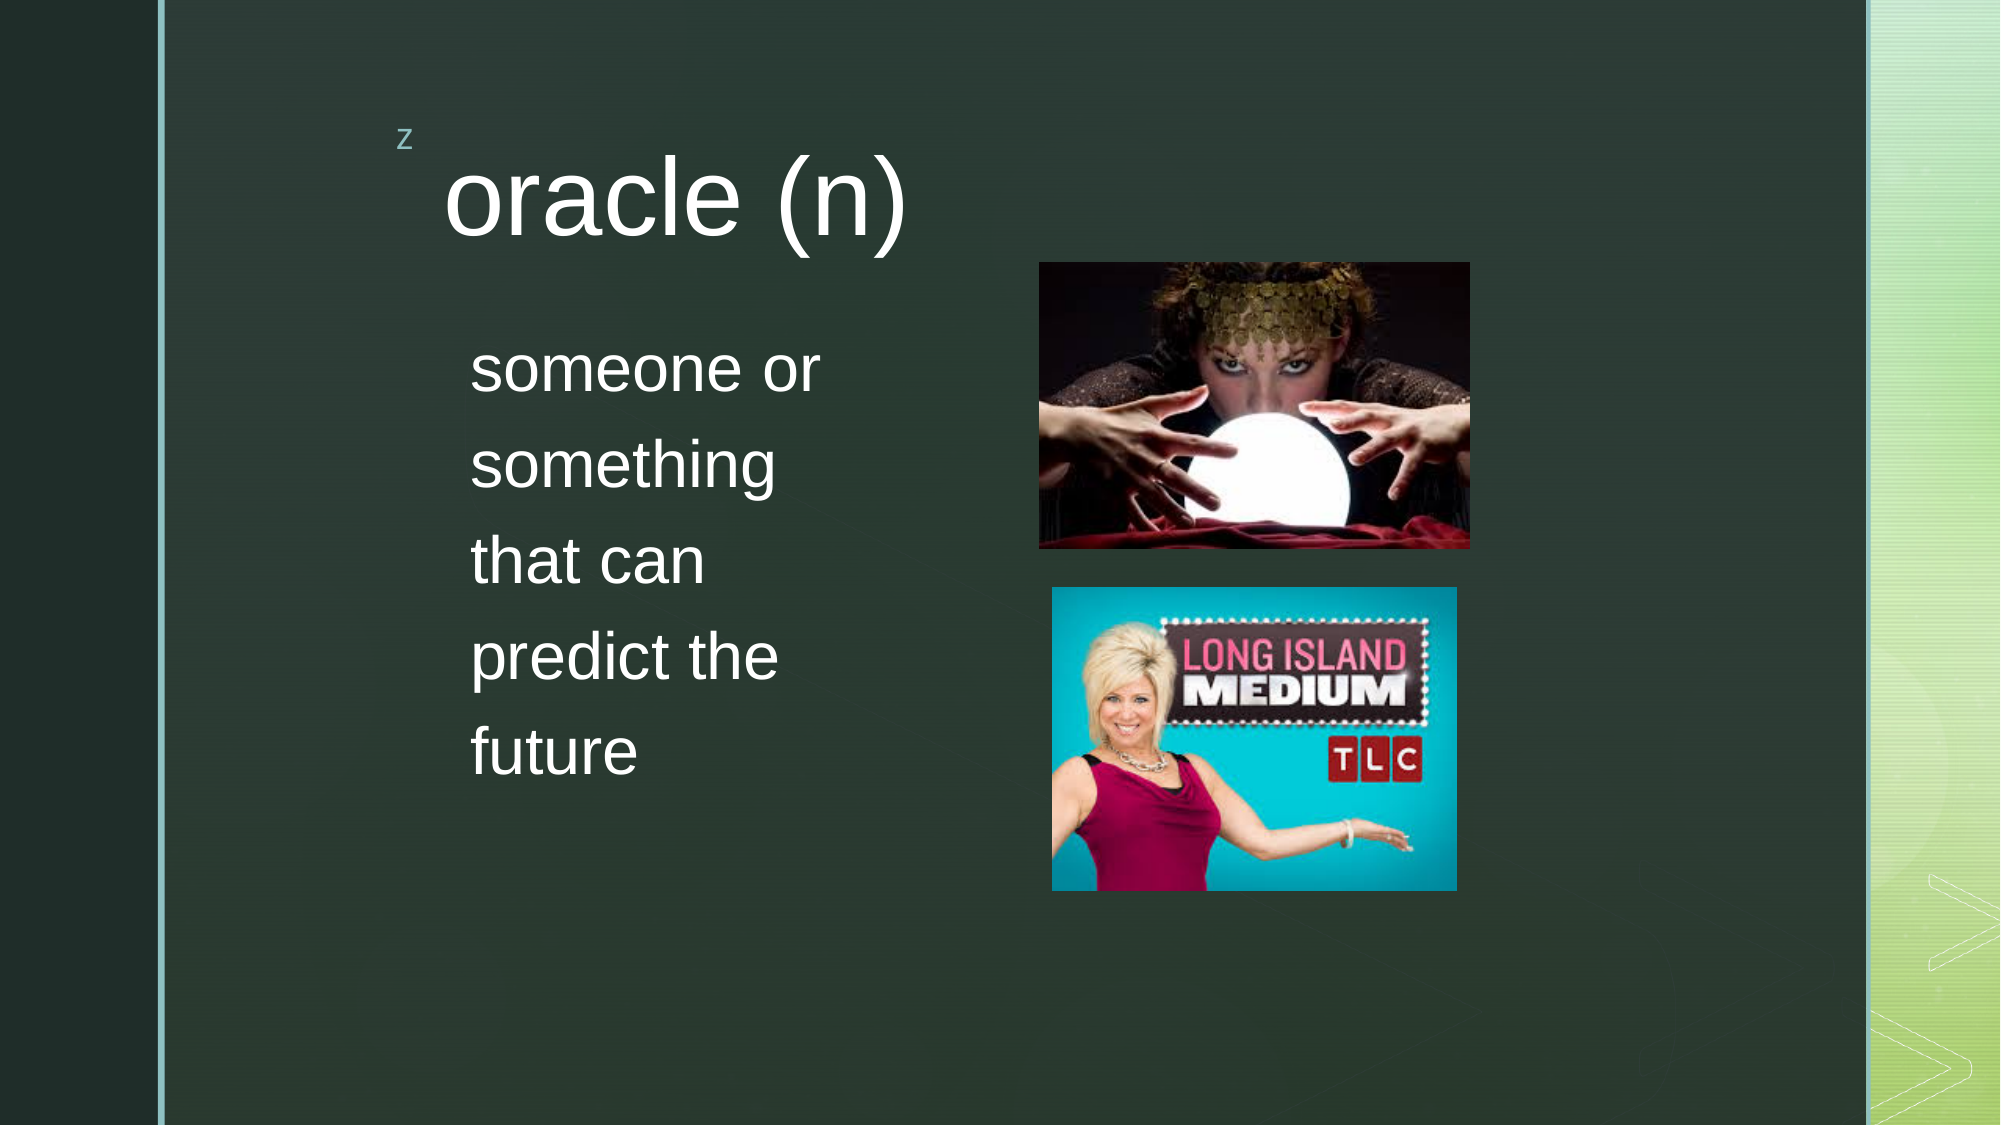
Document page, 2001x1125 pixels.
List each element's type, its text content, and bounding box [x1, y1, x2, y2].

picture [1039, 262, 1470, 549]
list someone or something that can predict the future [454, 336, 855, 761]
picture [1871, 0, 2001, 1125]
title oracle (n) [428, 132, 1734, 310]
picture [1051, 587, 1458, 891]
